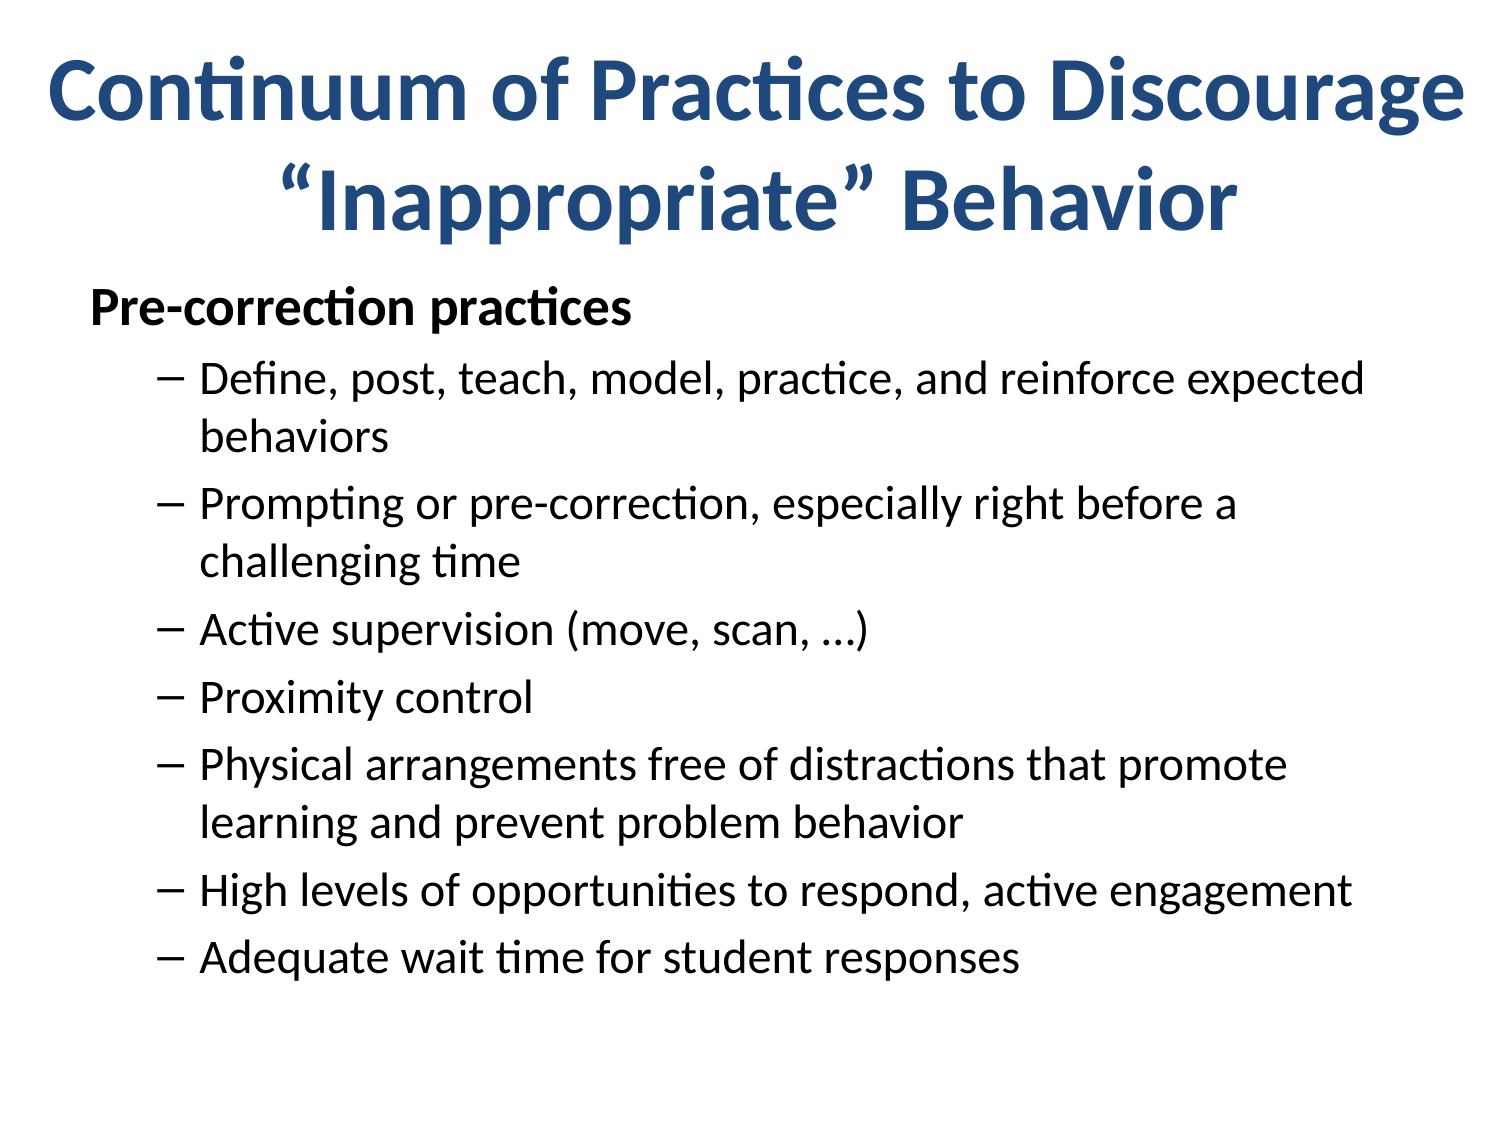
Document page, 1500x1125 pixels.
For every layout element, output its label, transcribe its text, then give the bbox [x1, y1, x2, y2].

list Pre-correction practices Define, post, teach, model, practice, and reinforce expected behaviors Prompting or pre-correction, especially right before a challenging time Active supervision (move, scan, …) Proximity control Physical arrangements free of distractions that promote learning and prevent problem behavior High levels of opportunities to respond, active engagement Adequate wait time for student responses [75, 262, 1425, 1005]
title Continuum of Practices to Discourage “Inappropriate” Behavior [16, 45, 1500, 233]
